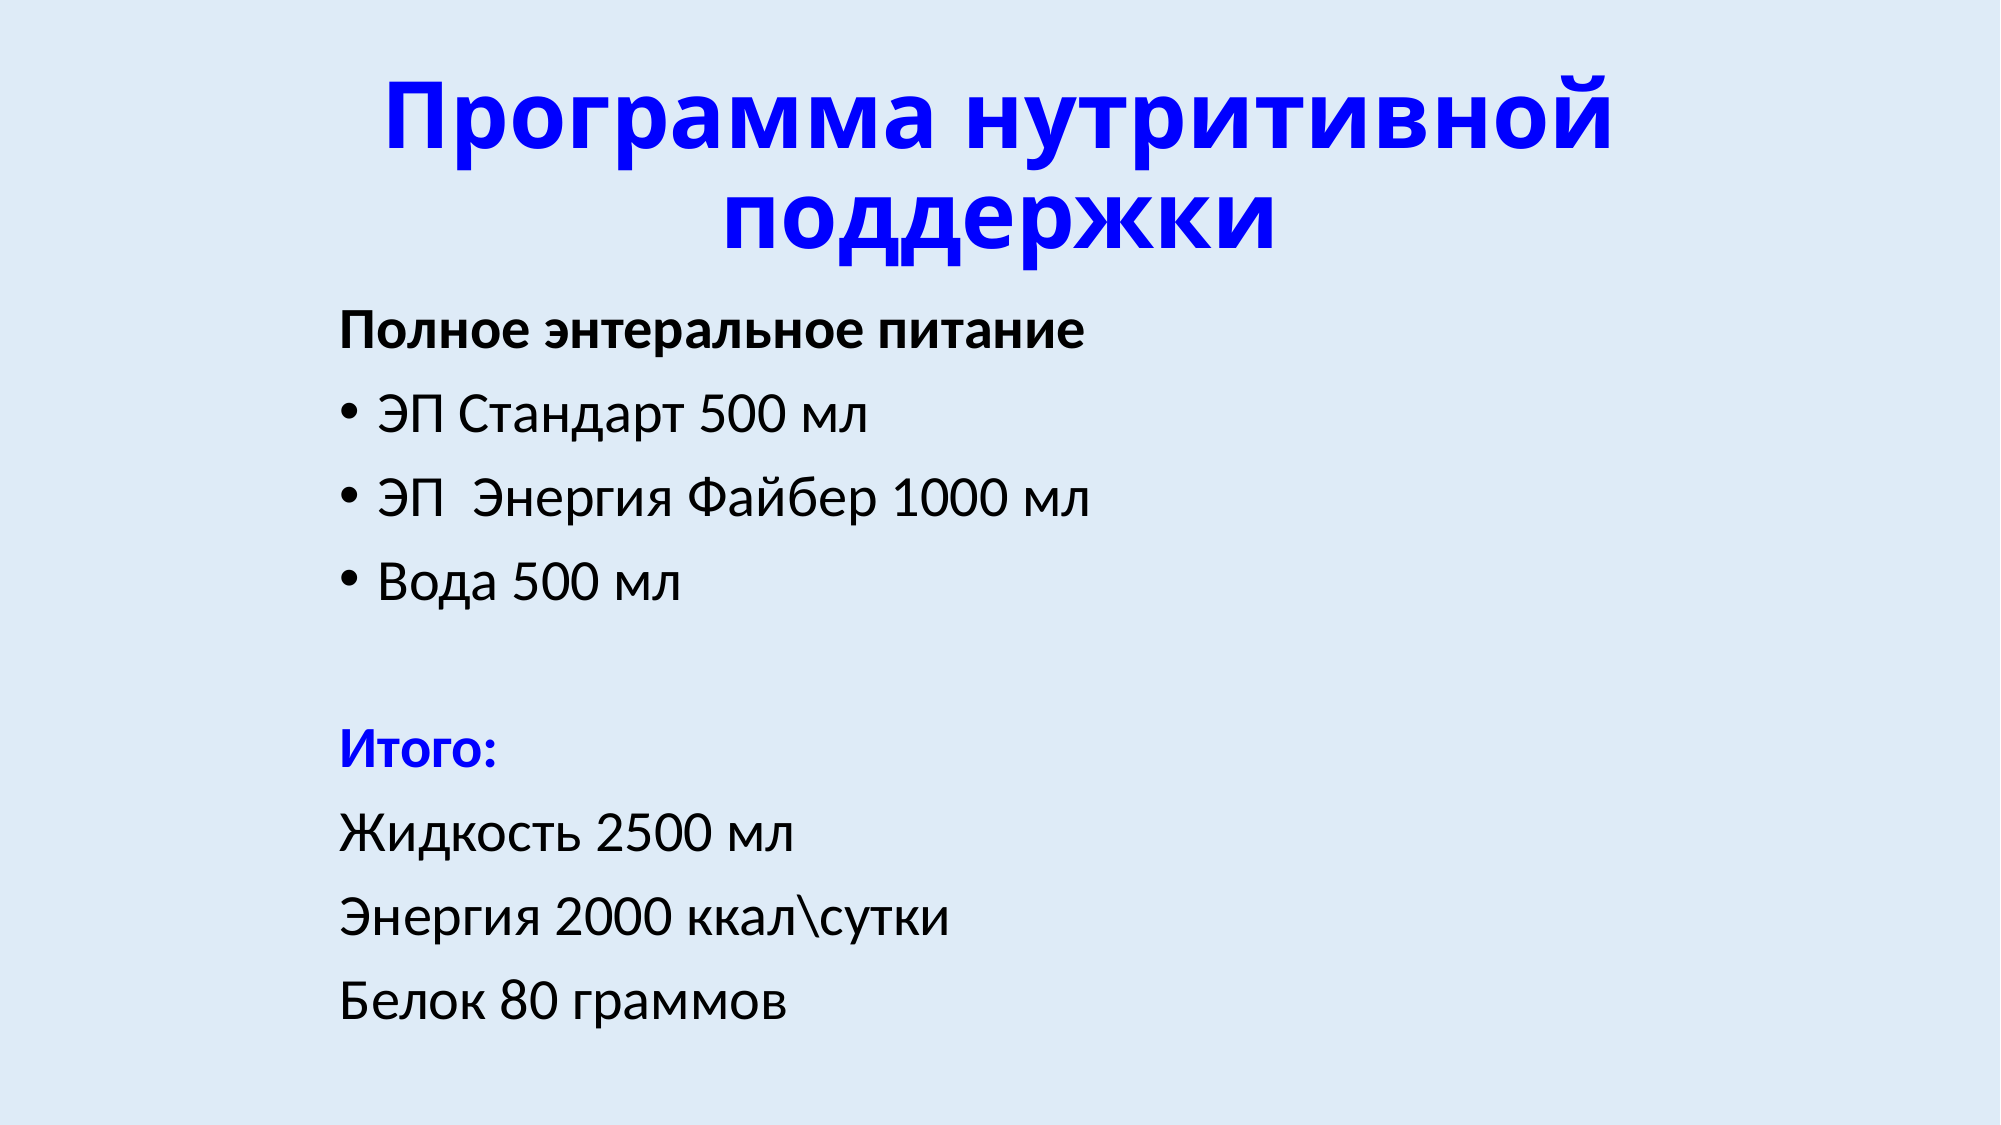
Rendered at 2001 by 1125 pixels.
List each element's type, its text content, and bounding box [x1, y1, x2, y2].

title Программа нутритивной поддержки [137, 59, 1863, 278]
list Полное энтеральное питание ЭП Стандарт 500 мл ЭП Энергия Файбер 1000 мл Вода 500 мл Итого: Жидкость 2500 мл Энергия 2000 ккал\сутки Белок 80 граммов [324, 290, 1675, 1047]
